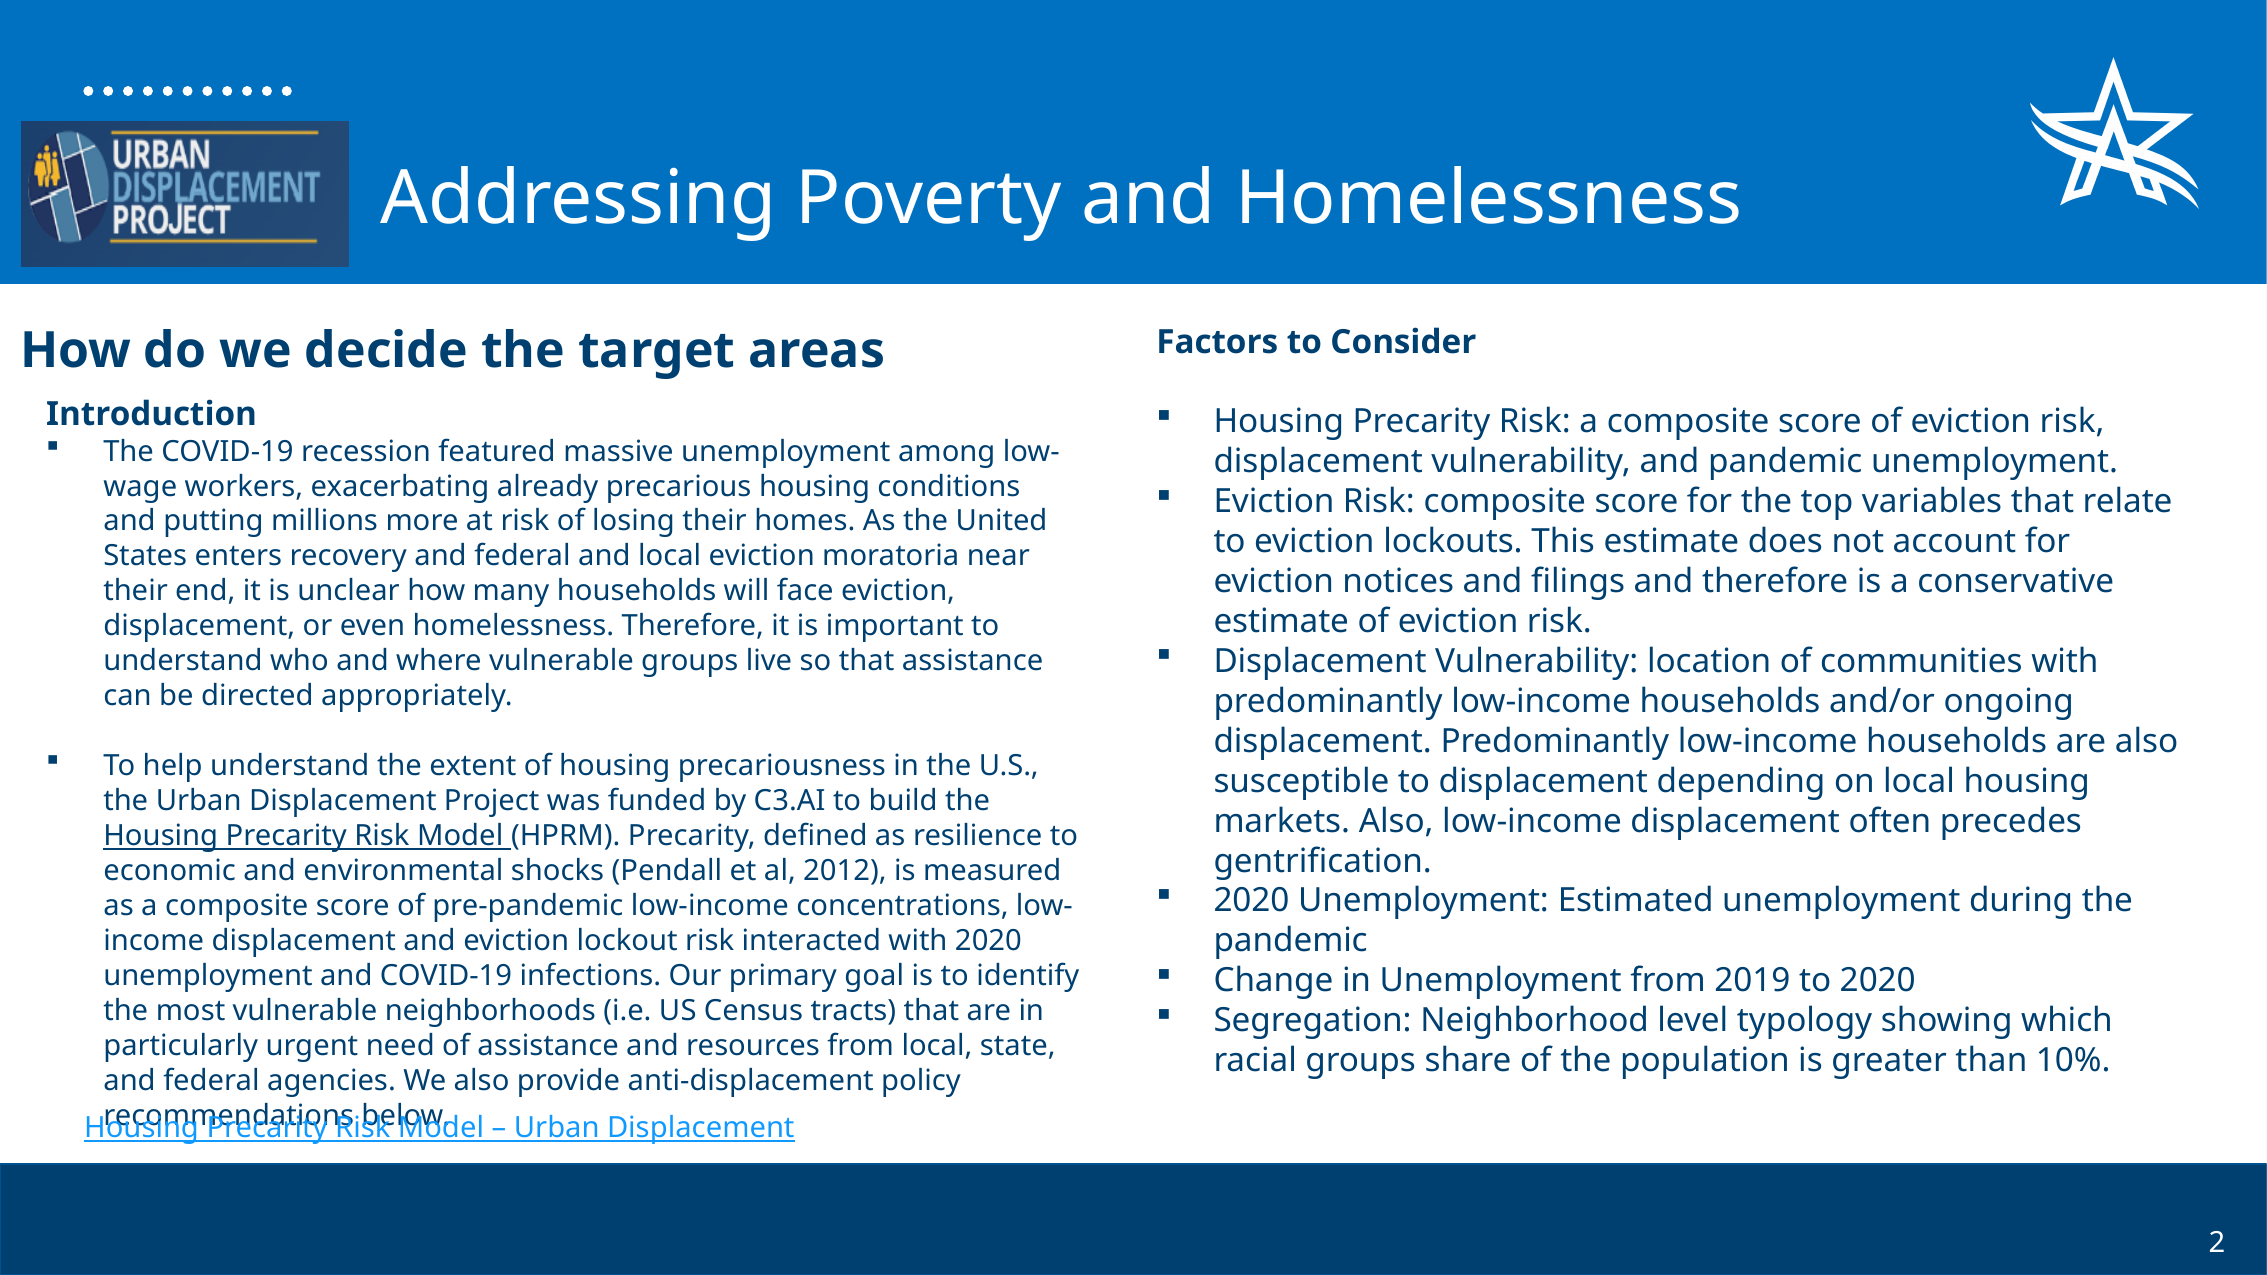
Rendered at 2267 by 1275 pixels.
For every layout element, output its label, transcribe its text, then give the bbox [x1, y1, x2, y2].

list Factors to Consider Housing Precarity Risk: a composite score of eviction risk, displacement vulnerability, and pandemic unemployment. Eviction Risk: composite score for the top variables that relate to eviction lockouts. This estimate does not account for eviction notices and filings and therefore is a conservative estimate of eviction risk. Displacement Vulnerability: location of communities with predominantly low-income households and/or ongoing displacement. Predominantly low-income households are also susceptible to displacement depending on local housing markets. Also, low-income displacement often precedes gentrification. 2020 Unemployment: Estimated unemployment during the pandemic Change in Unemployment from 2019 to 2020 Segregation: Neighborhood level typology showing which racial groups share of the population is greater than 10%. [1141, 312, 2206, 1140]
title Addressing Poverty and Homelessness [365, 0, 2267, 310]
picture [21, 121, 349, 267]
list Introduction The COVID-19 recession featured massive unemployment among low-wage workers, exacerbating already precarious housing conditions and putting millions more at risk of losing their homes. As the United States enters recovery and federal and local eviction moratoria near their end, it is unclear how many households will face eviction, displacement, or even homelessness. Therefore, it is important to understand who and where vulnerable groups live so that assistance can be directed appropriately. To help understand the extent of housing precariousness in the U.S., the Urban Displacement Project was funded by C3.AI to build the Housing Precarity Risk Model (HPRM). Precarity, defined as resilience to economic and environmental shocks (Pendall et al, 2012), is measured as a composite score of pre-pandemic low-income concentrations, low-income displacement and eviction lockout risk interacted with 2020 unemployment and COVID-19 infections. Our primary goal is to identify the most vulnerable neighborhoods (i.e. US Census tracts) that are in particularly urgent need of assistance and resources from local, state, and federal agencies. We also provide anti-displacement policy recommendations below. [31, 384, 1096, 1212]
text_box Housing Precarity Risk Model – Urban Displacement [69, 1100, 1172, 1156]
text_box How do we decide the target areas [5, 309, 900, 385]
